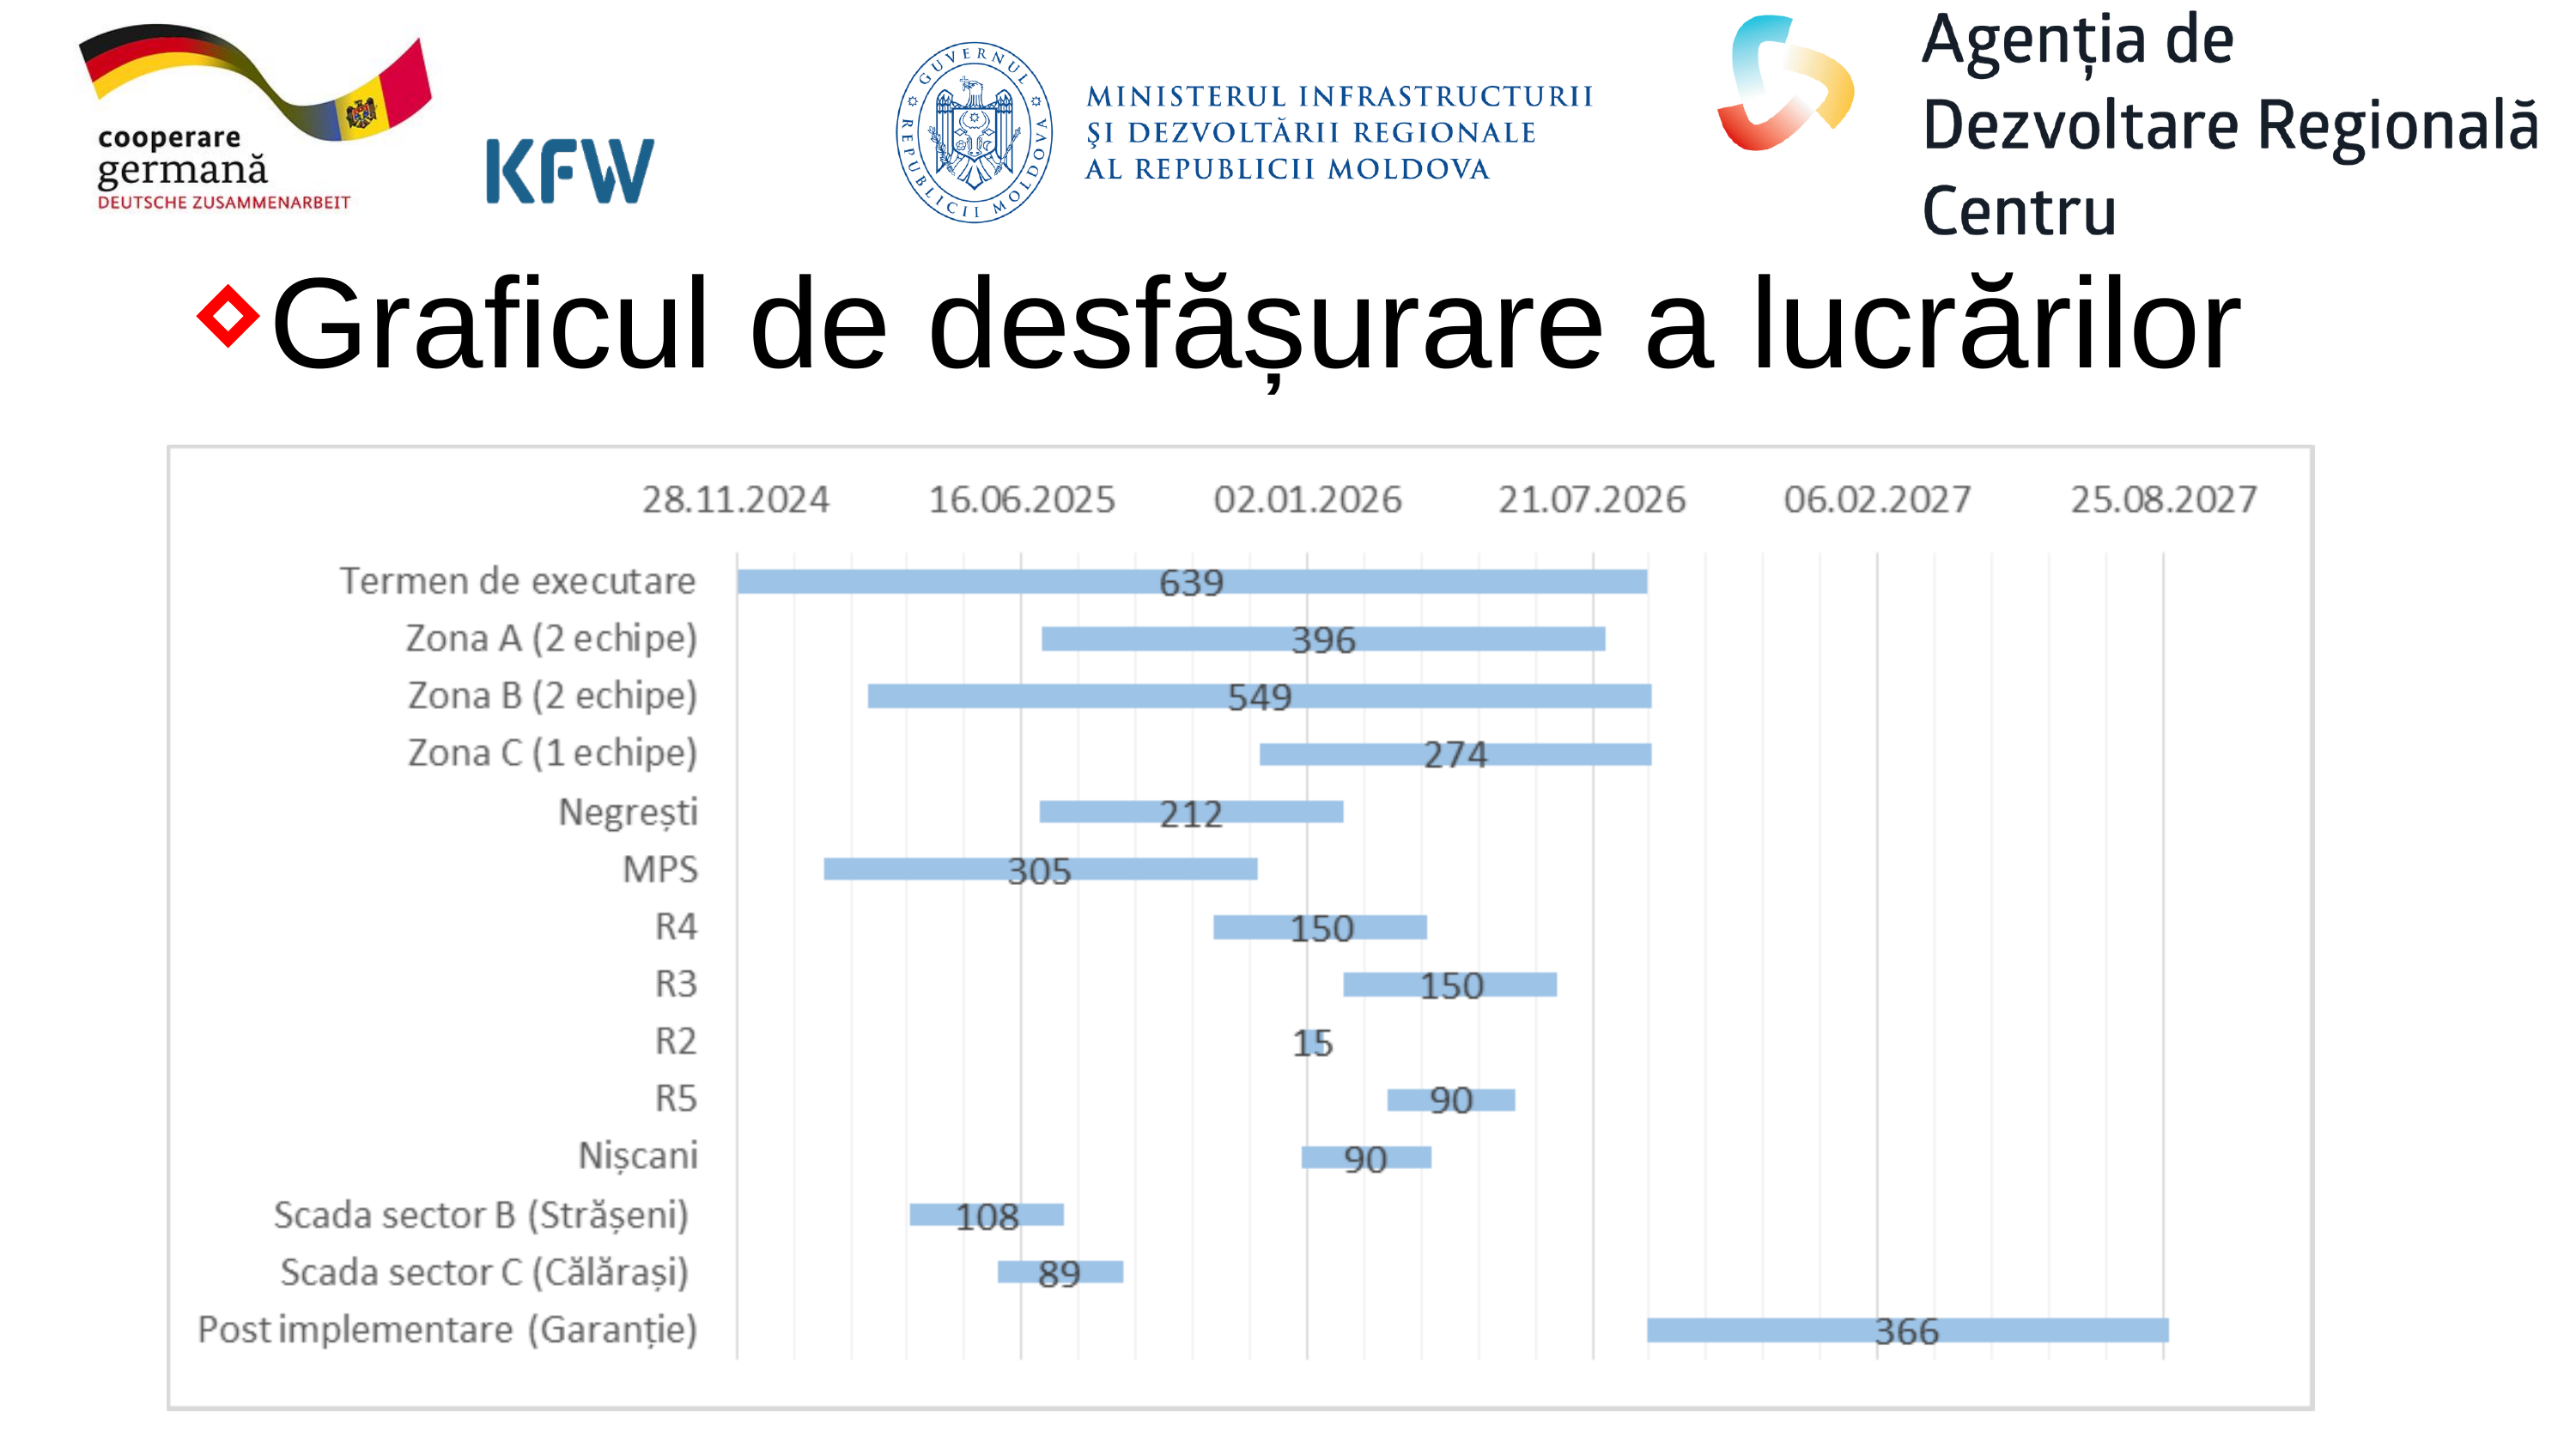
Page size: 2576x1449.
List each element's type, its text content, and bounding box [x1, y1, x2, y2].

picture [0, 0, 655, 263]
text_box [521, 0, 2576, 264]
text_box [864, 10, 1651, 254]
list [167, 445, 2315, 1411]
text_box [196, 283, 261, 349]
title Graficul de desfășurare a lucrărilor [162, 264, 2353, 371]
text_box [1716, 10, 2537, 235]
